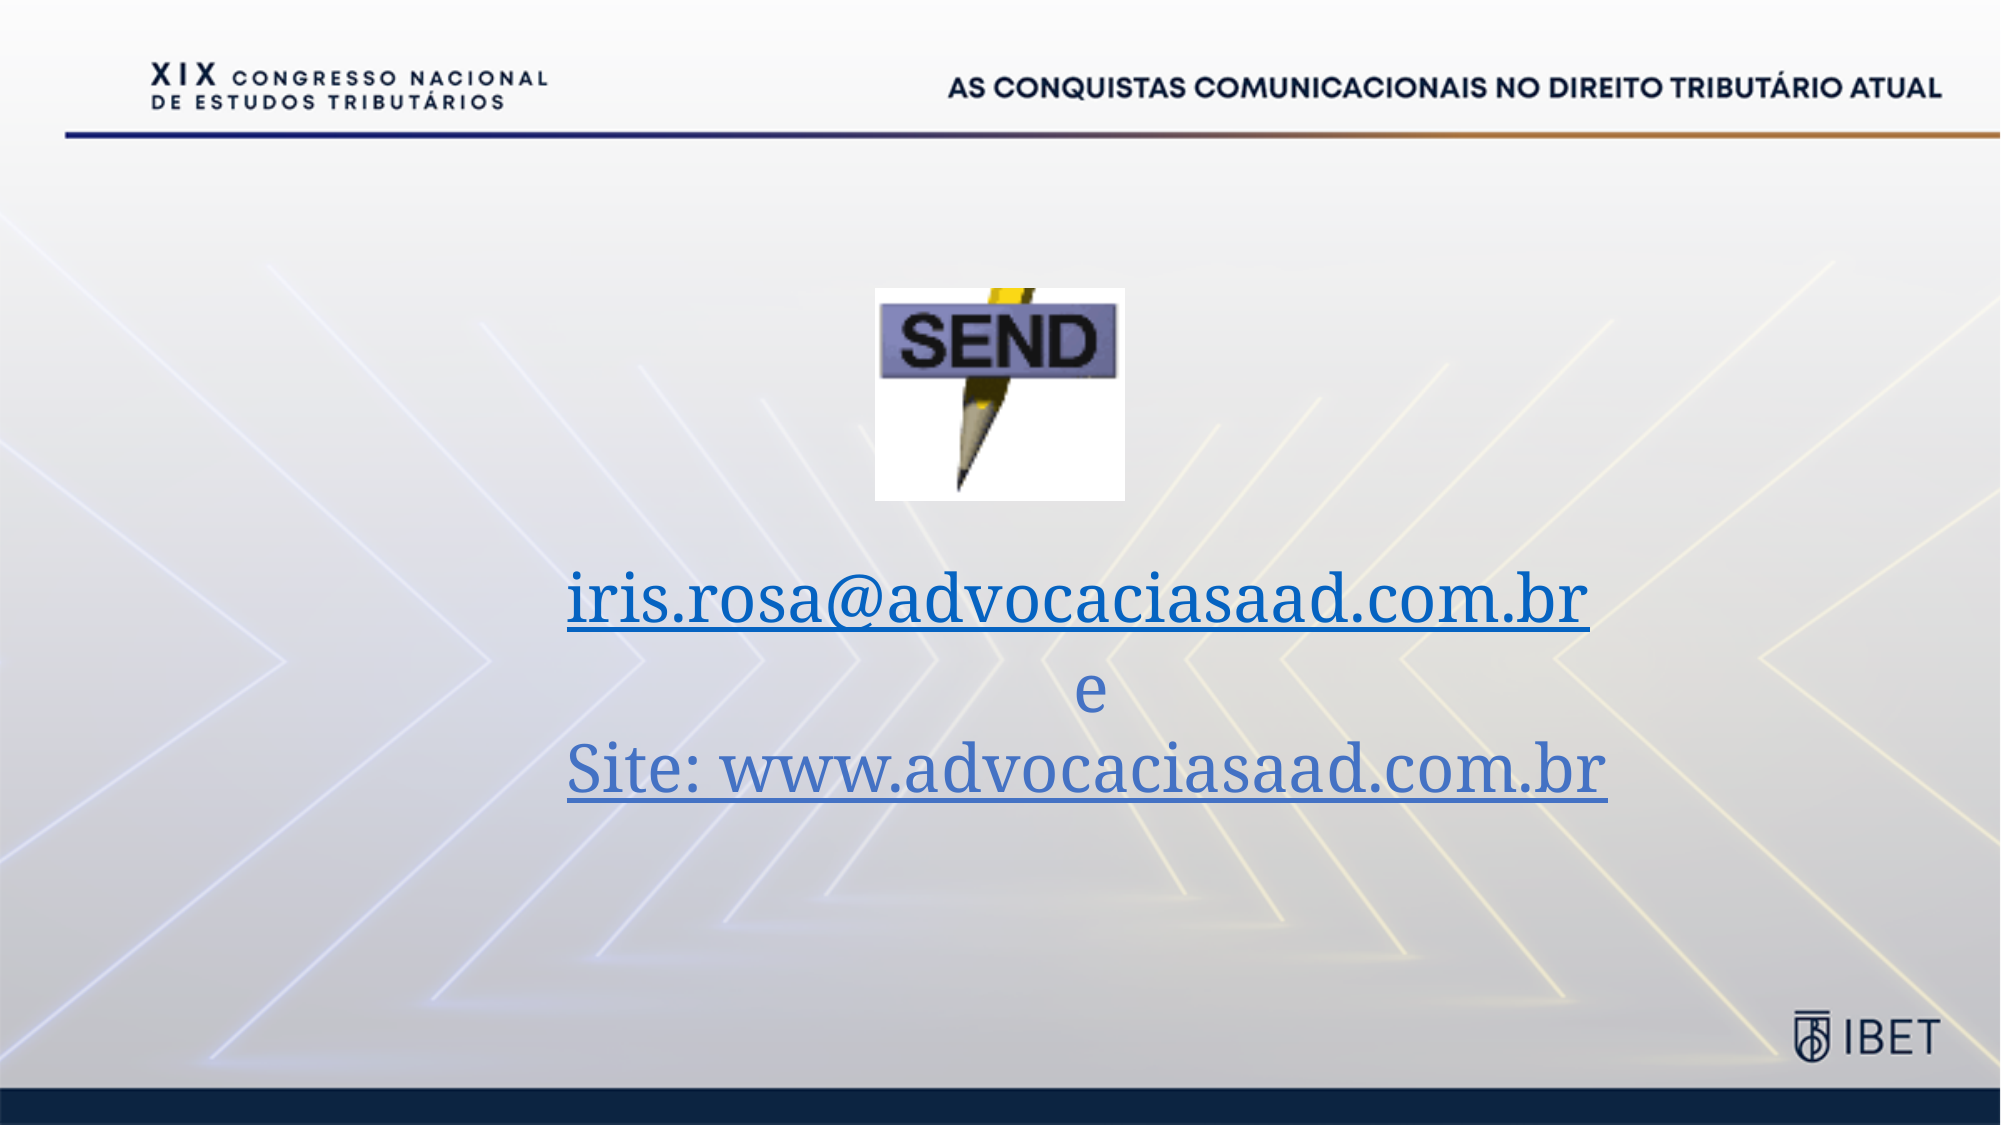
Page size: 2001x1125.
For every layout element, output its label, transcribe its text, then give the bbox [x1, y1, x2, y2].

text_box iris.rosa@advocaciasaad.com.br e Site: www.advocaciasaad.com.br [551, 548, 1631, 814]
picture [0, 0, 2001, 1125]
